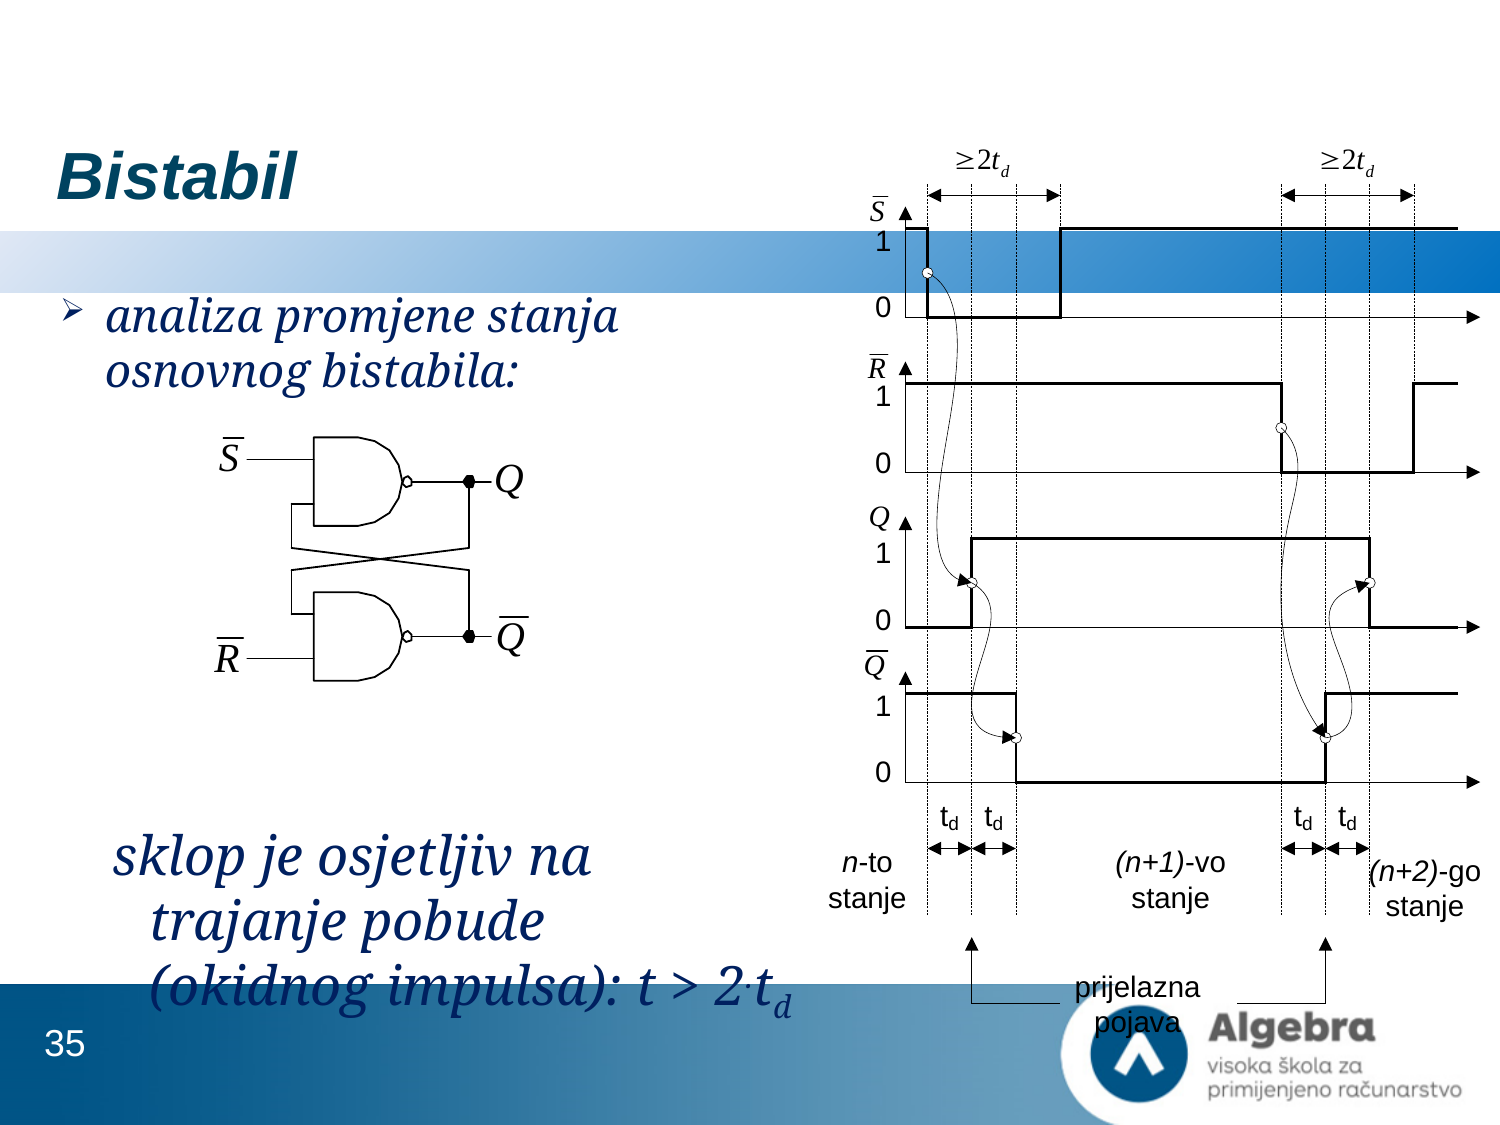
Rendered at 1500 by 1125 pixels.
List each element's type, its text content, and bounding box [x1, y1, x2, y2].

title Bistabil [41, 37, 1459, 220]
picture [0, 984, 1500, 1125]
text_box 35 [29, 1011, 201, 1079]
list analiza promjene stanja osnovnog bistabila: sklop je osjetljiv na trajanje pobude (okidnog impulsa): t > 2.td [0, 278, 806, 976]
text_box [206, 411, 538, 706]
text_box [813, 135, 1499, 1046]
